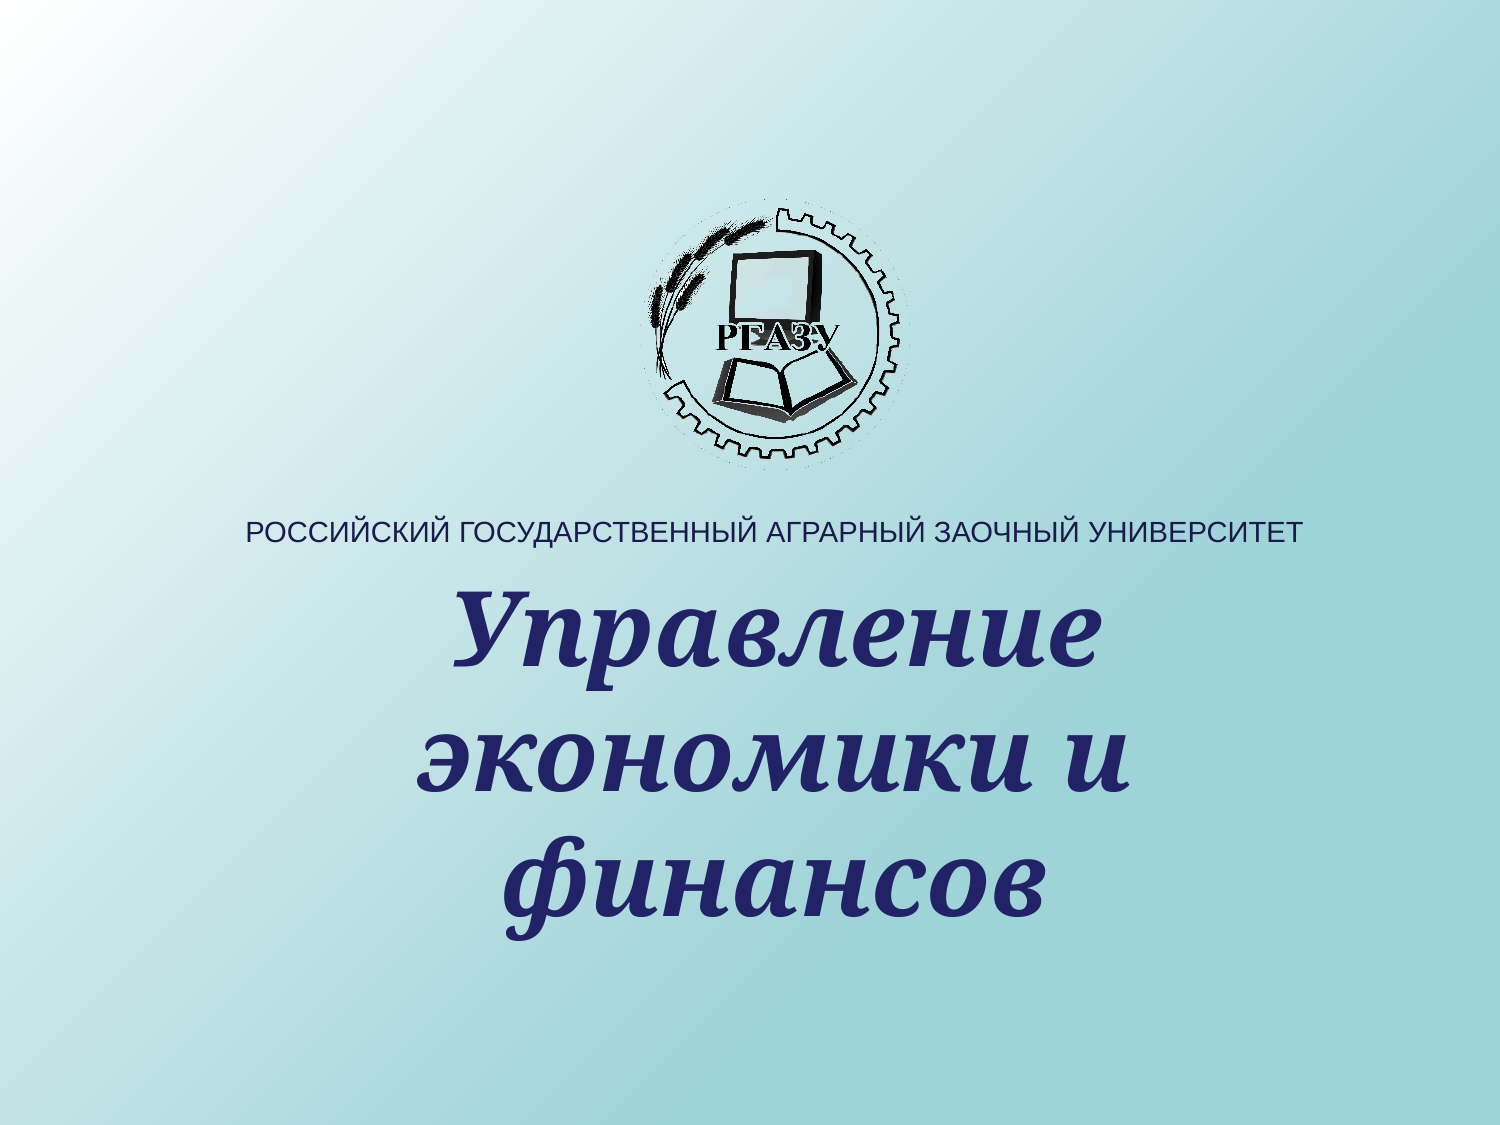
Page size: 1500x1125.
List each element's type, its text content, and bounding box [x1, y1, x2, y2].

picture [640, 199, 910, 470]
title Управление экономики и финансов [124, 599, 1426, 901]
text_box РОССИЙСКИЙ ГОСУДАРСТВЕННЫЙ АГРАРНЫЙ ЗАОЧНЫЙ УНИВЕРСИТЕТ [189, 506, 1360, 619]
